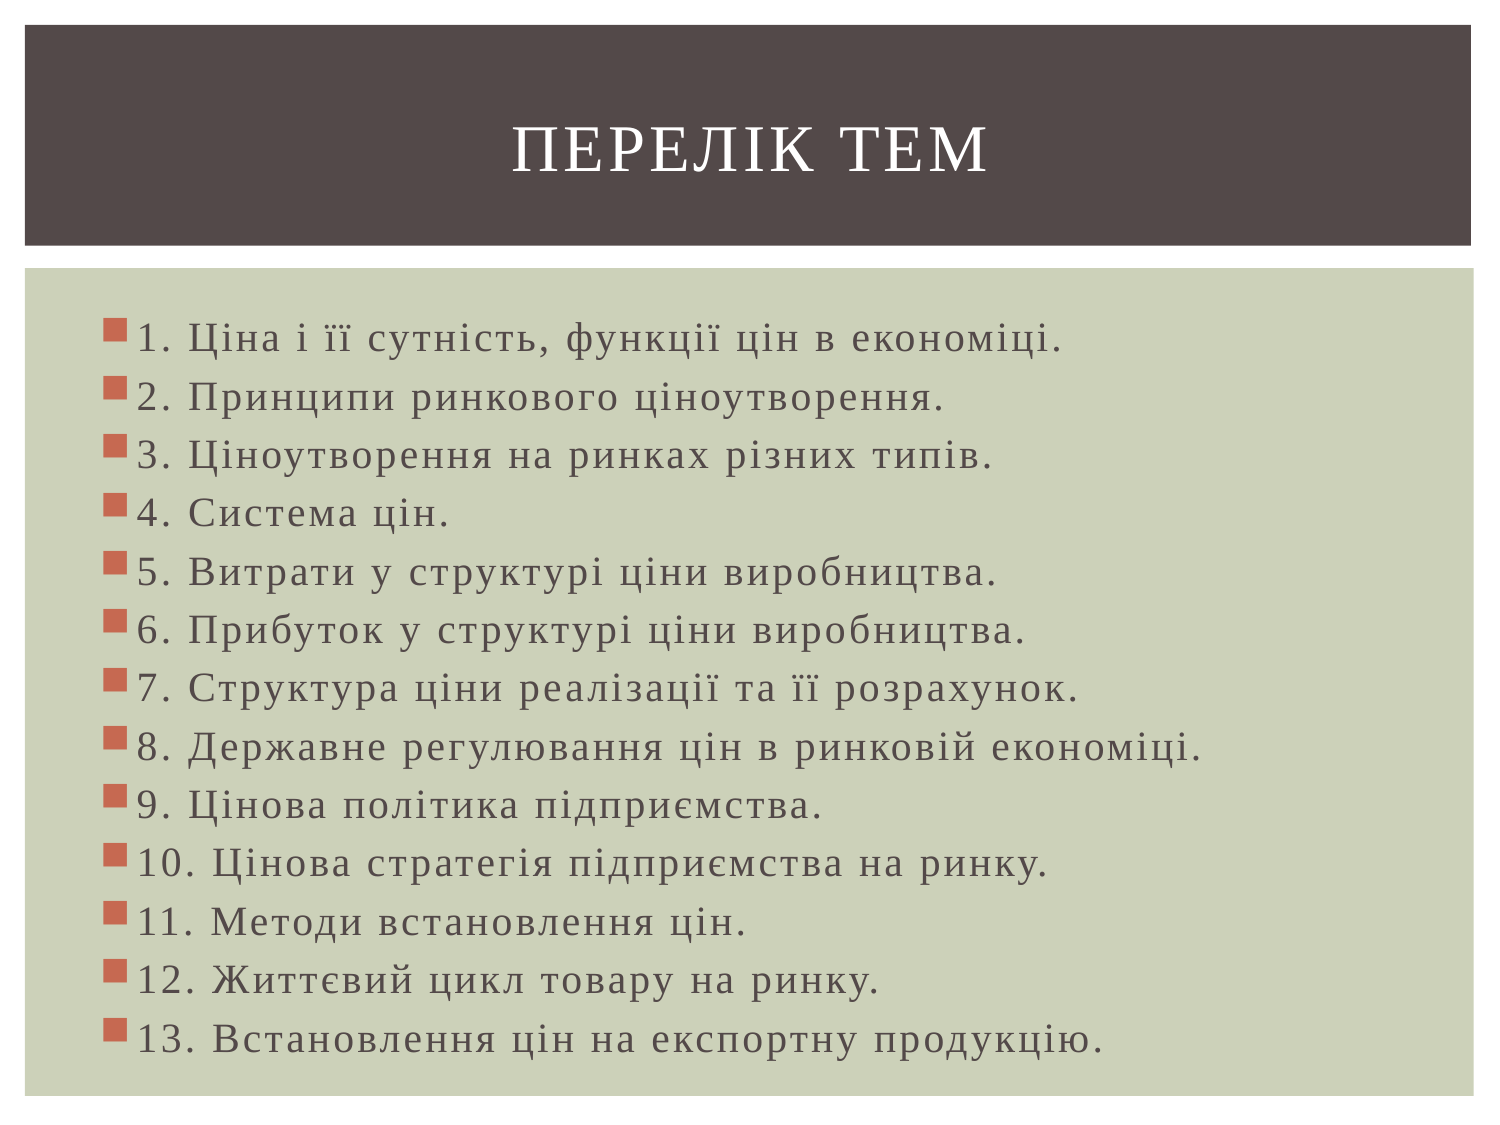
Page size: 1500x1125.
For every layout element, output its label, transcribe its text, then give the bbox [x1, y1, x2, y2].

list 1. Ціна і її сутність, функції цін в економіці. 2. Принципи ринкового ціноутворення. 3. Ціноутворення на ринках різних типів. 4. Система цін. 5. Витрати у структурі ціни виробництва. 6. Прибуток у структурі ціни виробництва. 7. Структура ціни реалізації та її розрахунок. 8. Державне регулювання цін в ринковій економіці. 9. Цінова політика підприємства. 10. Цінова стратегія підприємства на ринку. 11. Методи встановлення цін. 12. Життєвий цикл товару на ринку. 13. Встановлення цін на експортну продукцію. [76, 302, 1483, 1026]
title Перелік тем [62, 58, 1438, 232]
